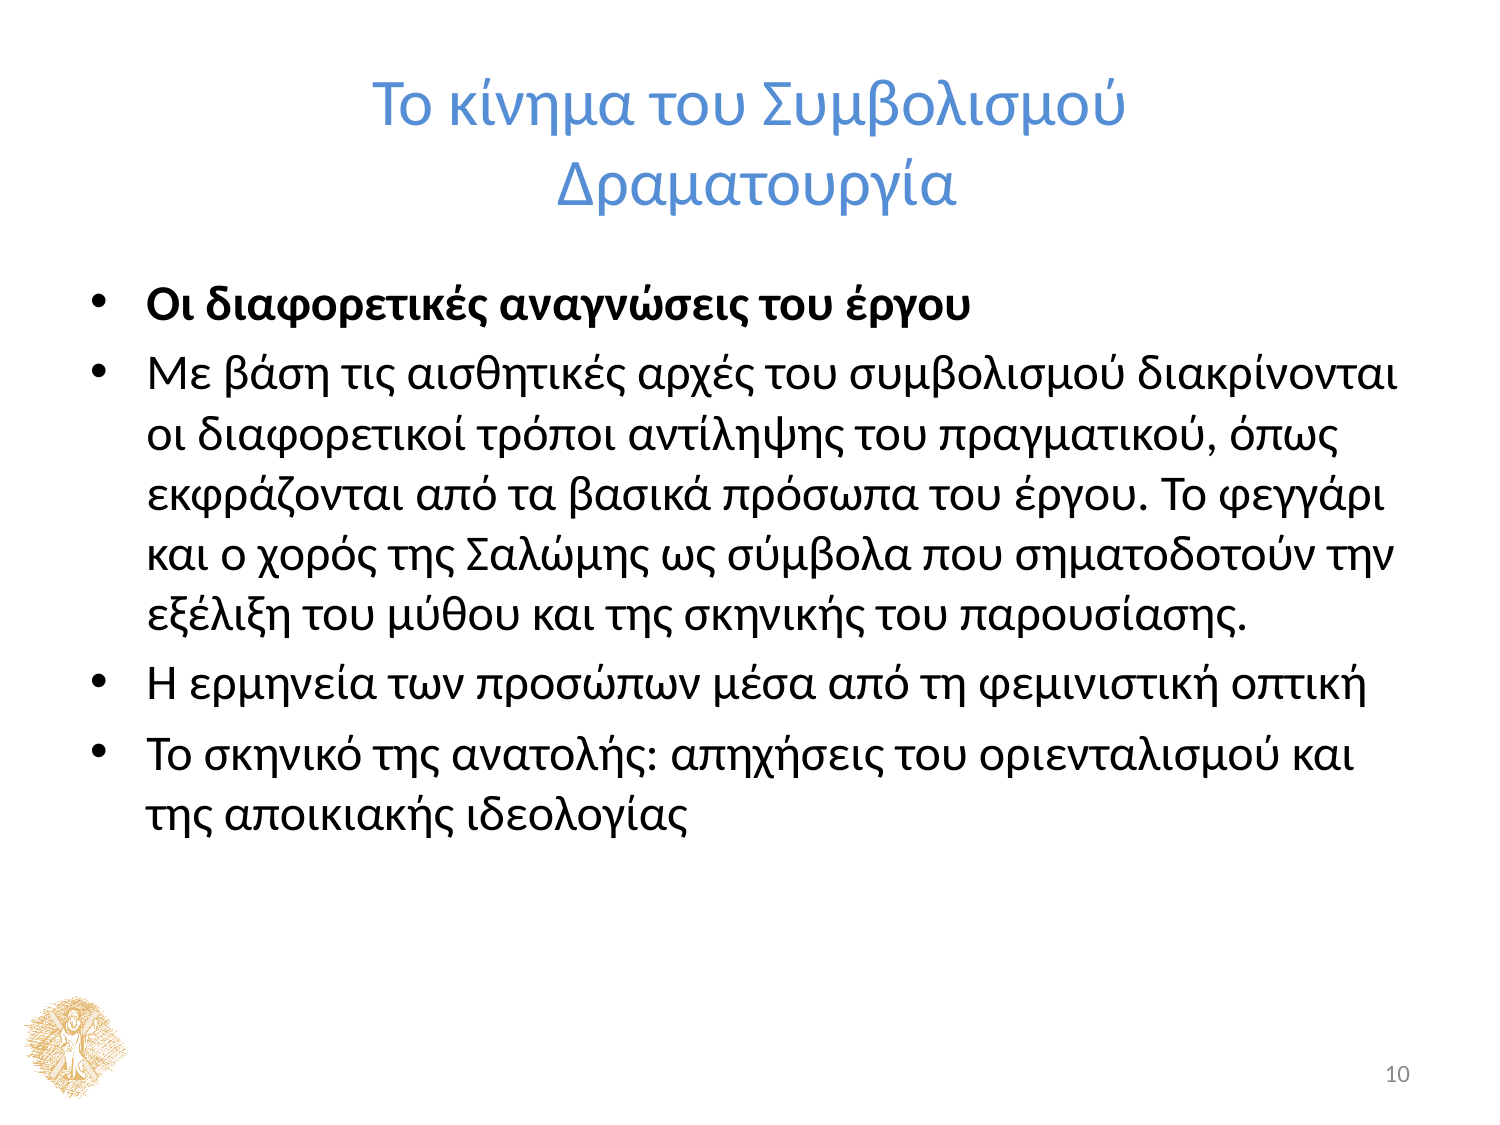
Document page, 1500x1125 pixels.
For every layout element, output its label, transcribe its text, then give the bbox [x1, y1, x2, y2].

slide_number 10 [1074, 1042, 1425, 1103]
title Το κίνημα του Συμβολισμού Δραματουργία [75, 45, 1425, 233]
picture [17, 986, 137, 1103]
list Οι διαφορετικές αναγνώσεις του έργου Με βάση τις αισθητικές αρχές του συμβολισμού διακρίνονται οι διαφορετικοί τρόποι αντίληψης του πραγματικού, όπως εκφράζονται από τα βασικά πρόσωπα του έργου. Το φεγγάρι και ο χορός της Σαλώμης ως σύμβολα που σηματοδοτούν την εξέλιξη του μύθου και της σκηνικής του παρουσίασης. Η ερμηνεία των προσώπων μέσα από τη φεμινιστική οπτική Το σκηνικό της ανατολής: απηχήσεις του οριενταλισμού και της αποικιακής ιδεολογίας [75, 262, 1425, 1005]
